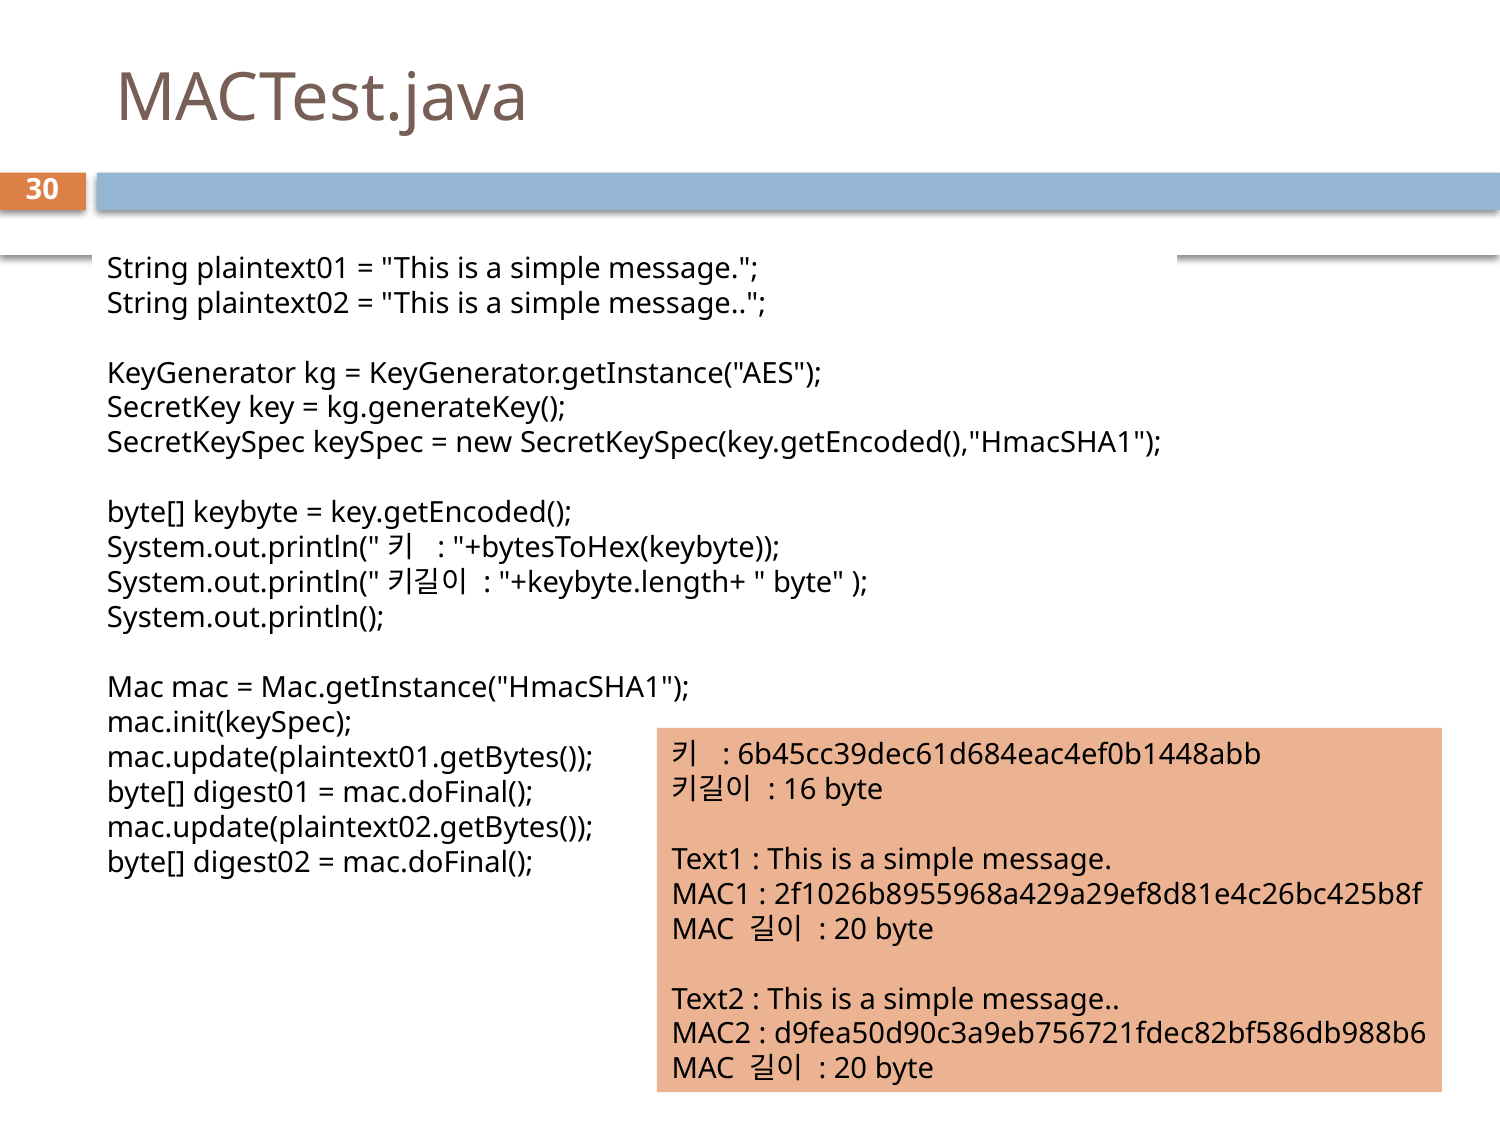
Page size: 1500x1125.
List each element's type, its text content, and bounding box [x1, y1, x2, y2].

text_box String plaintext01 = "This is a simple message."; String plaintext02 = "This is a simple message.."; KeyGenerator kg = KeyGenerator.getInstance("AES"); SecretKey key = kg.generateKey(); SecretKeySpec keySpec = new SecretKeySpec(key.getEncoded(),"HmacSHA1"); byte[] keybyte = key.getEncoded(); System.out.println("키 : "+bytesToHex(keybyte)); System.out.println("키길이 : "+keybyte.length+ " byte" ); System.out.println(); Mac mac = Mac.getInstance("HmacSHA1"); mac.init(keySpec); mac.update(plaintext01.getBytes()); byte[] digest01 = mac.doFinal(); mac.update(plaintext02.getBytes()); byte[] digest02 = mac.doFinal(); [92, 241, 1178, 886]
title MACTest.java [100, 37, 1438, 149]
slide_number 30 [0, 170, 87, 211]
text_box 키 : 6b45cc39dec61d684eac4ef0b1448abb 키길이 : 16 byte Text1 : This is a simple message. MAC1 : 2f1026b8955968a429a29ef8d81e4c26bc425b8f MAC 길이 : 20 byte Text2 : This is a simple message.. MAC2 : d9fea50d90c3a9eb756721fdec82bf586db988b6 MAC 길이 : 20 byte [656, 727, 1442, 1093]
